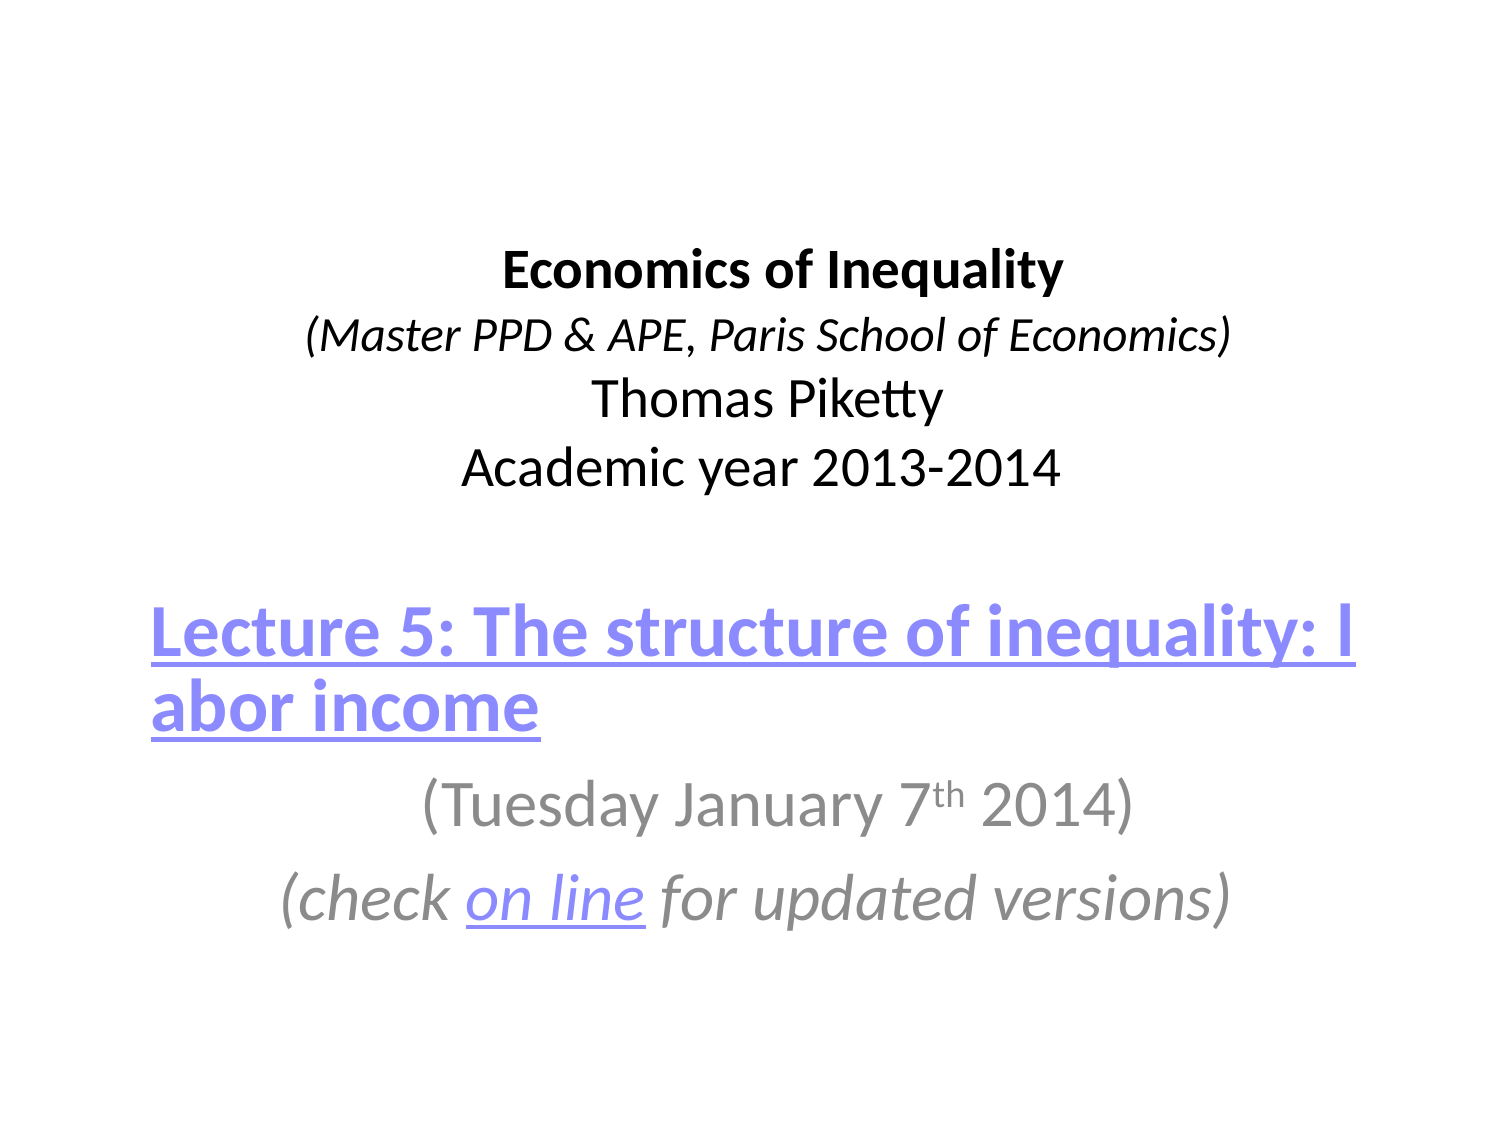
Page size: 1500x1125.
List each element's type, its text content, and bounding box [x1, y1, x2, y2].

title Economics of Inequality (Master PPD & APE, Paris School of Economics) Thomas Piketty Academic year 2013-2014 [112, 125, 1424, 591]
subtitle Lecture 5: The structure of inequality: labor income (Tuesday January 7th 2014) (check on line for updated versions) [135, 574, 1376, 1024]
